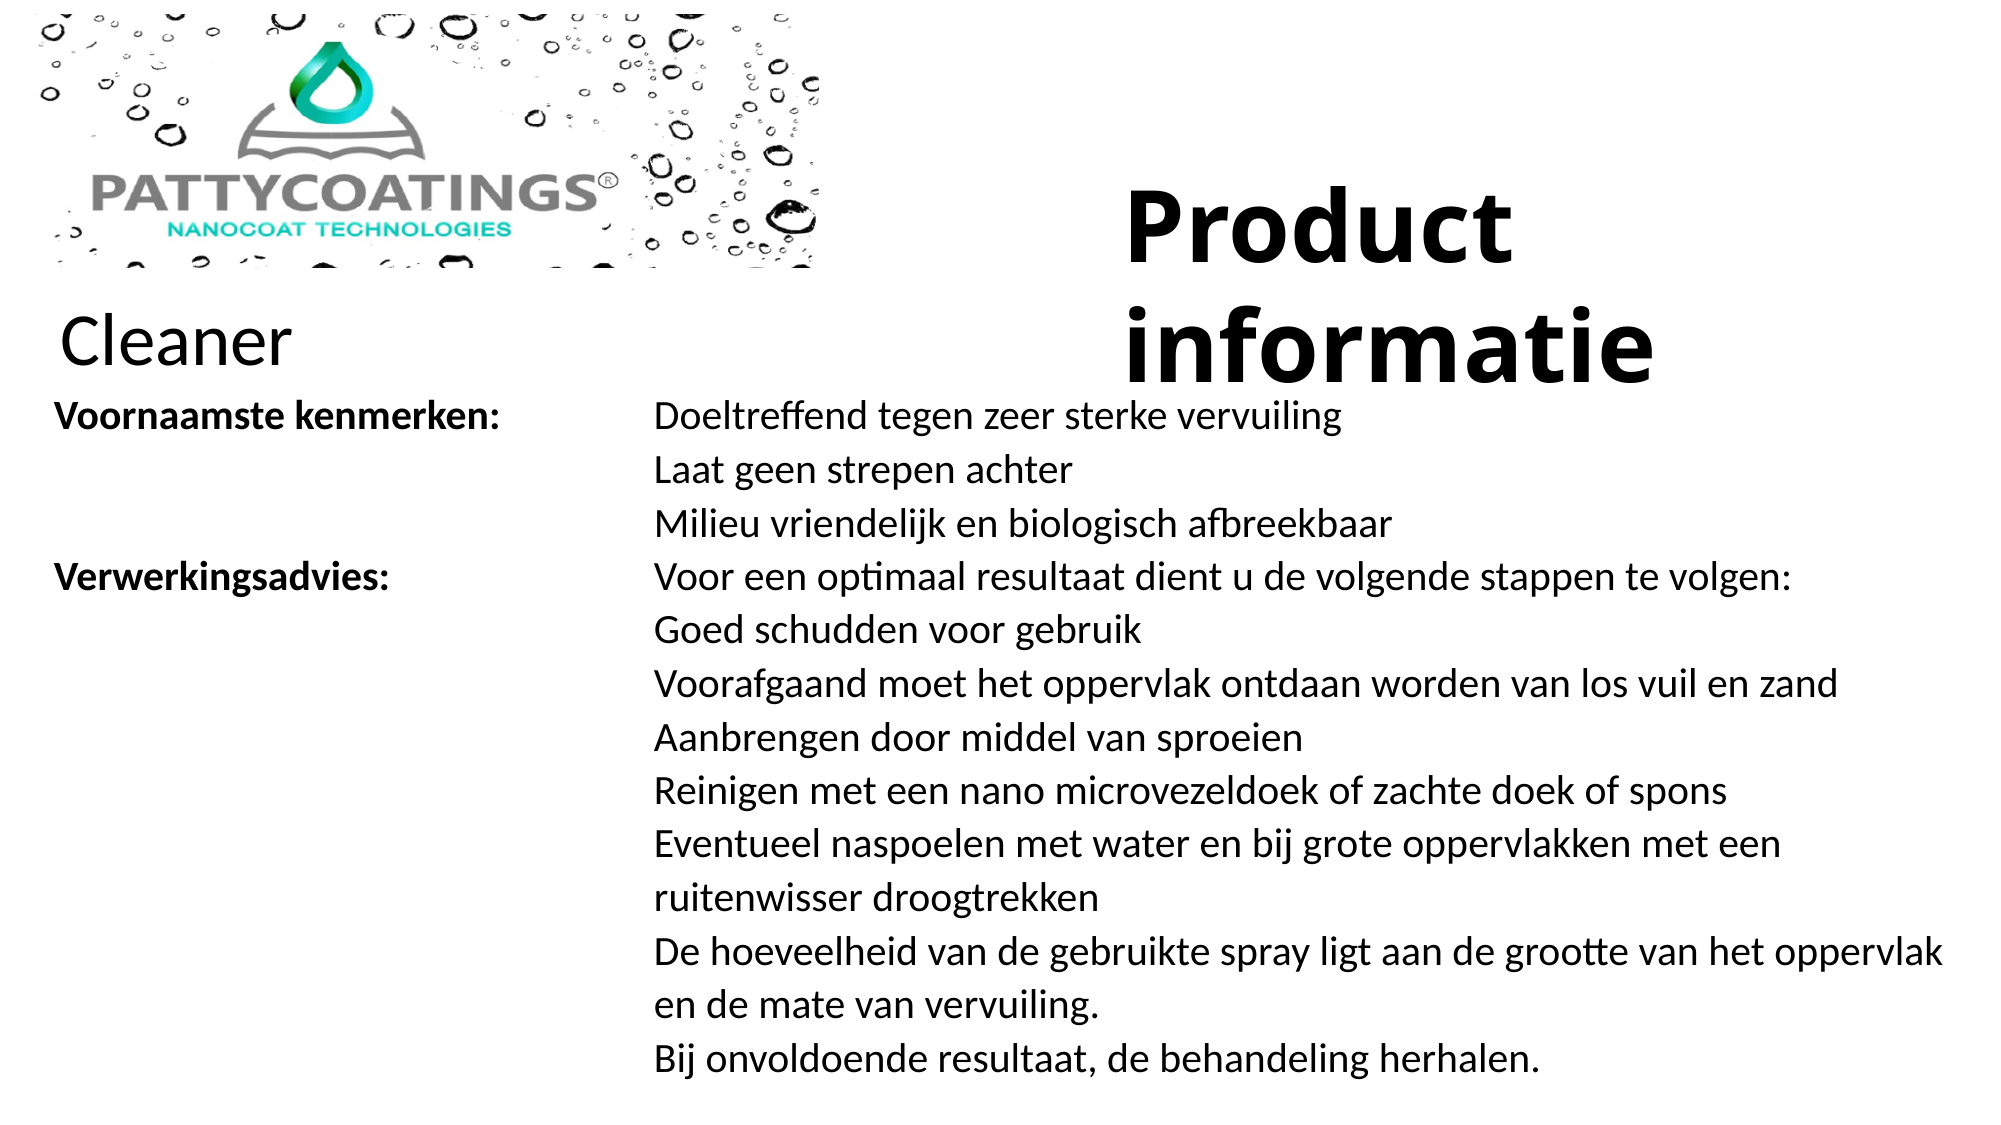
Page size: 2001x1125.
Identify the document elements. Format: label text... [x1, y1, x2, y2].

picture [33, 14, 819, 269]
text_box Voornaamste kenmerken: Doeltreffend tegen zeer sterke vervuiling Laat geen strepen achter Milieu vriendelijk en biologisch afbreekbaar Verwerkingsadvies: Voor een optimaal resultaat dient u de volgende stappen te volgen: Goed schudden voor gebruik Voorafgaand moet het oppervlak ontdaan worden van los vuil en zand Aanbrengen door middel van sproeien Reinigen met een nano microvezeldoek of zachte doek of spons Eventueel naspoelen met water en bij grote oppervlakken met een ruitenwisser droogtrekken De hoeveelheid van de gebruikte spray ligt aan de grootte van het oppervlak en de mate van vervuiling. Bij onvoldoende resultaat, de behandeling herhalen. [39, 377, 1964, 1088]
text_box Cleaner [46, 276, 806, 377]
text_box Product informatie [1107, 154, 1906, 377]
